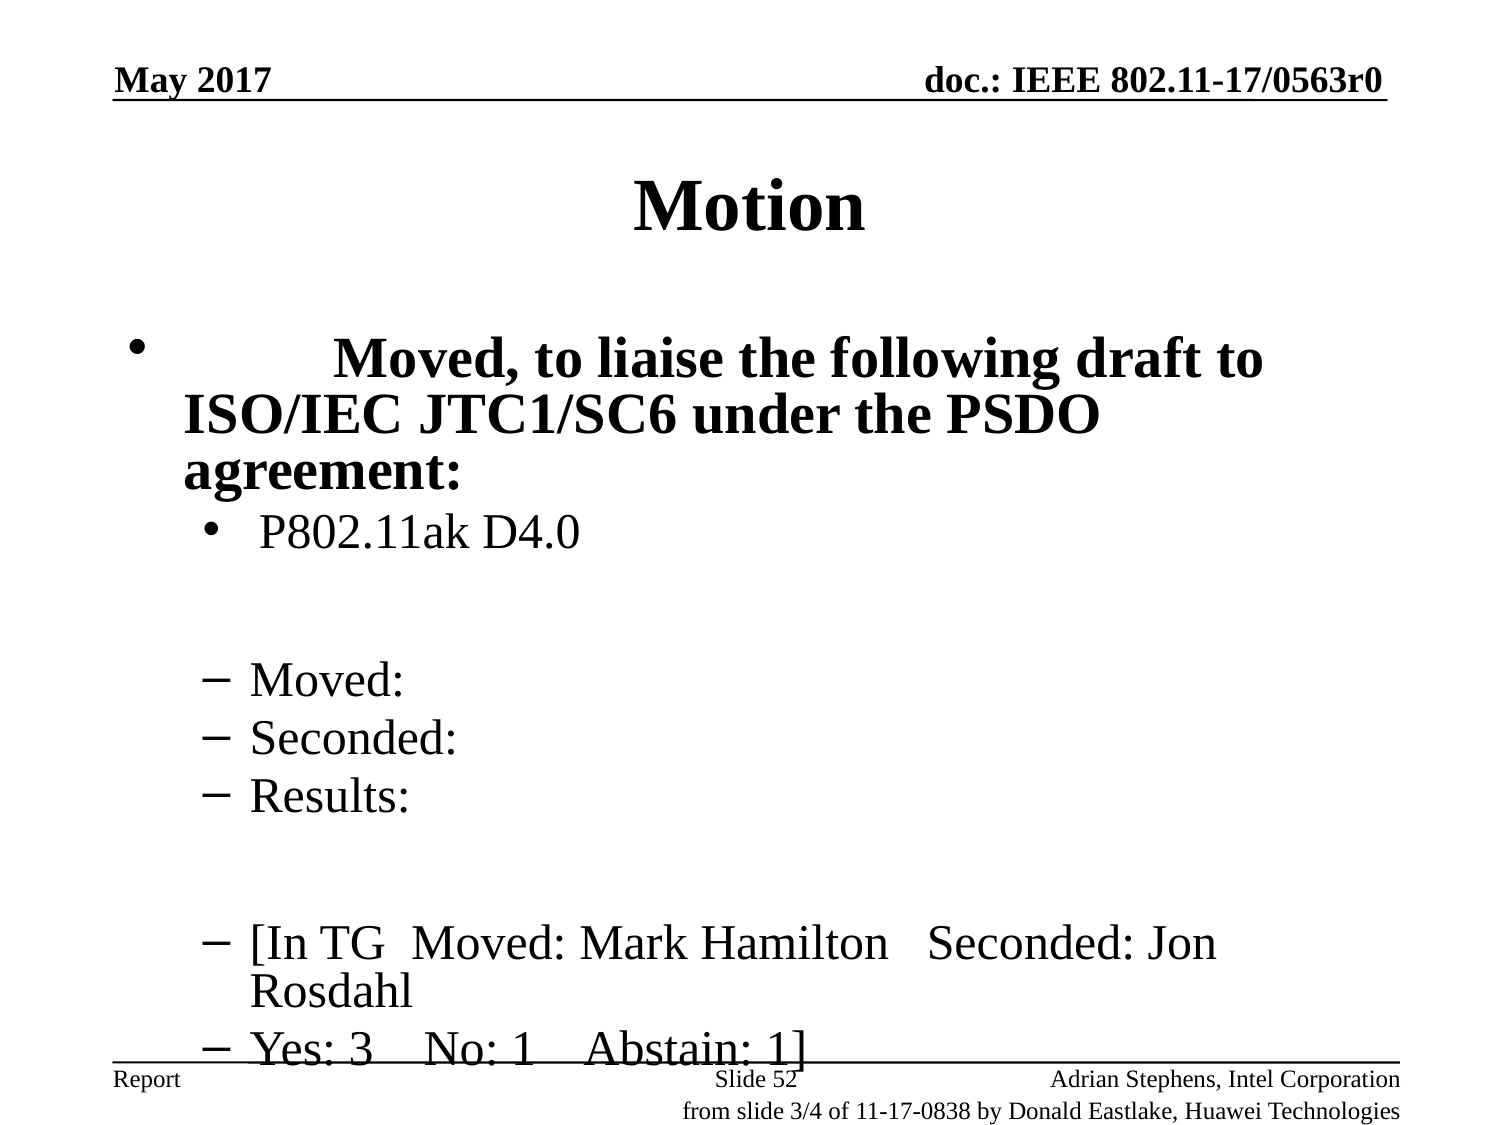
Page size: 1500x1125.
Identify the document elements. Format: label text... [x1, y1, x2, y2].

footer Adrian Stephens, Intel Corporation [984, 1061, 1402, 1087]
list Moved, to liaise the following draft to ISO/IEC JTC1/SC6 under the PSDO agreement: P802.11ak D4.0 Moved: Seconded: Results: [In TG Moved: Mark Hamilton Seconded: Jon Rosdahl Yes: 3 No: 1 Abstain: 1] [112, 324, 1388, 1032]
text_box from slide 3/4 of 11-17-0838 by Donald Eastlake, Huawei Technologies [343, 1087, 1417, 1125]
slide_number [114, 54, 374, 101]
title Motion [112, 112, 1388, 288]
slide_number Slide 52 [711, 1061, 801, 1087]
